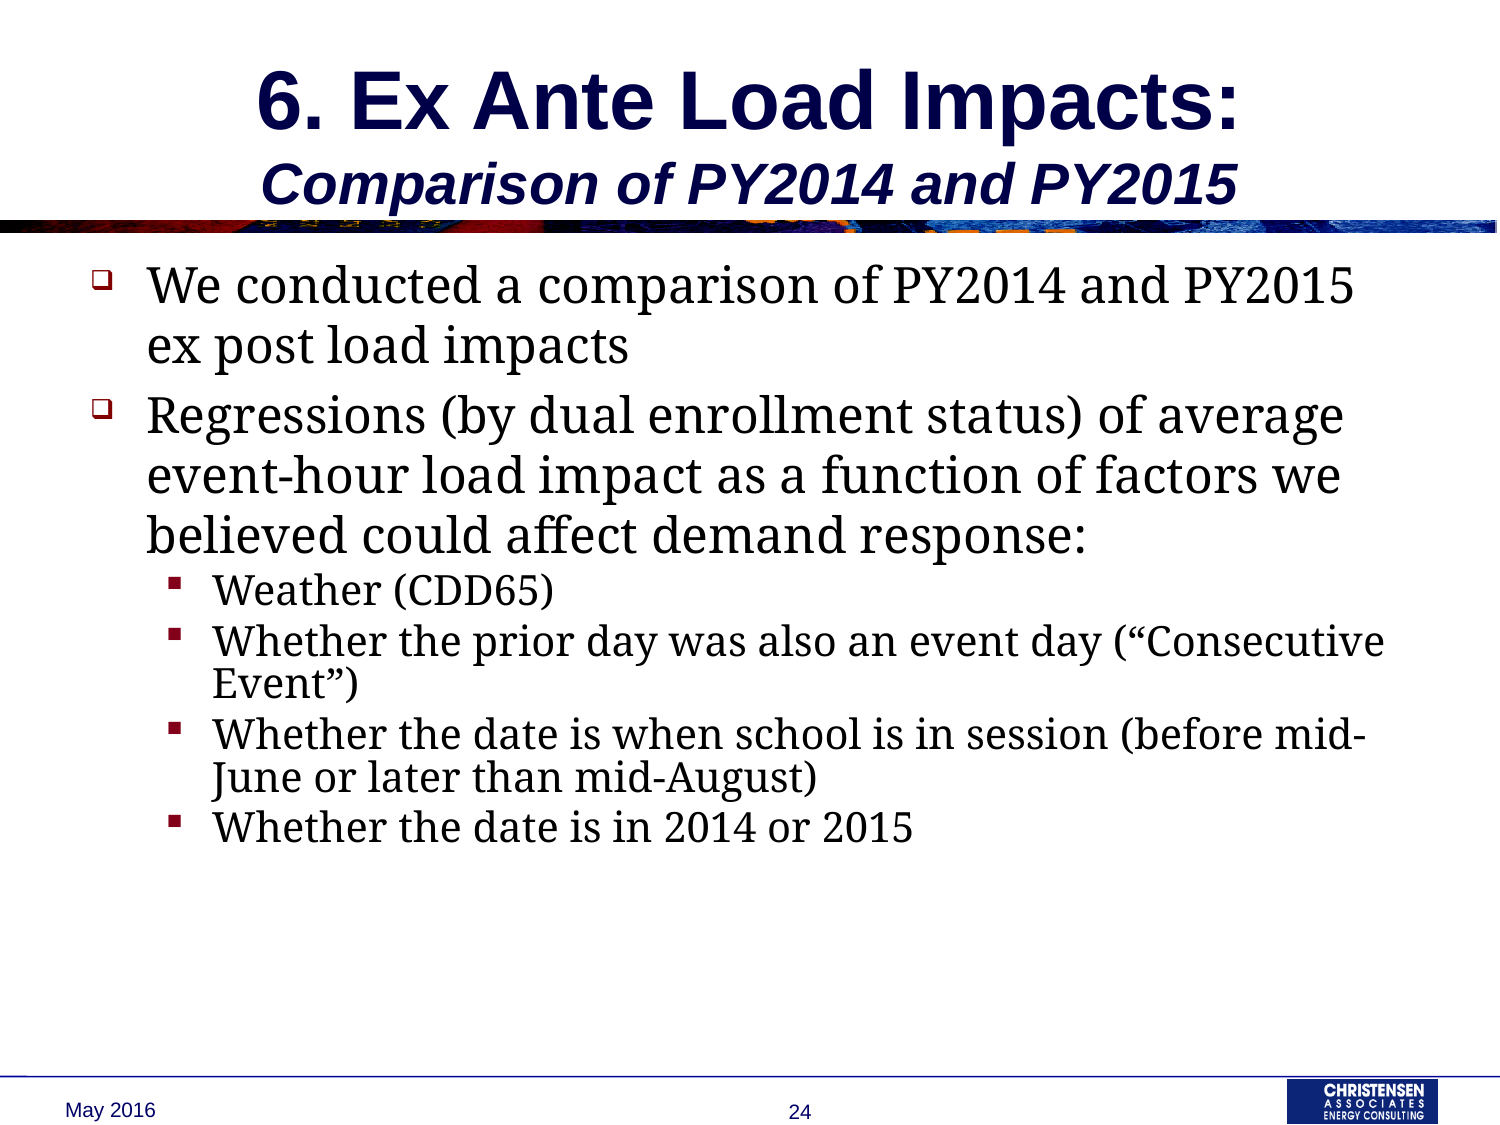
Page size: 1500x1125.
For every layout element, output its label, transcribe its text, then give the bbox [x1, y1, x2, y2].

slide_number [50, 1051, 400, 1125]
picture [0, 220, 1500, 233]
slide_number 24 [624, 1053, 975, 1125]
picture [1287, 1079, 1438, 1124]
list We conducted a comparison of PY2014 and PY2015 ex post load impacts Regressions (by dual enrollment status) of average event-hour load impact as a function of factors we believed could affect demand response: Weather (CDD65) Whether the prior day was also an event day (“Consecutive Event”) Whether the date is when school is in session (before mid-June or later than mid-August) Whether the date is in 2014 or 2015 [75, 245, 1425, 1038]
title 6. Ex Ante Load Impacts: Comparison of PY2014 and PY2015 [75, 37, 1425, 225]
